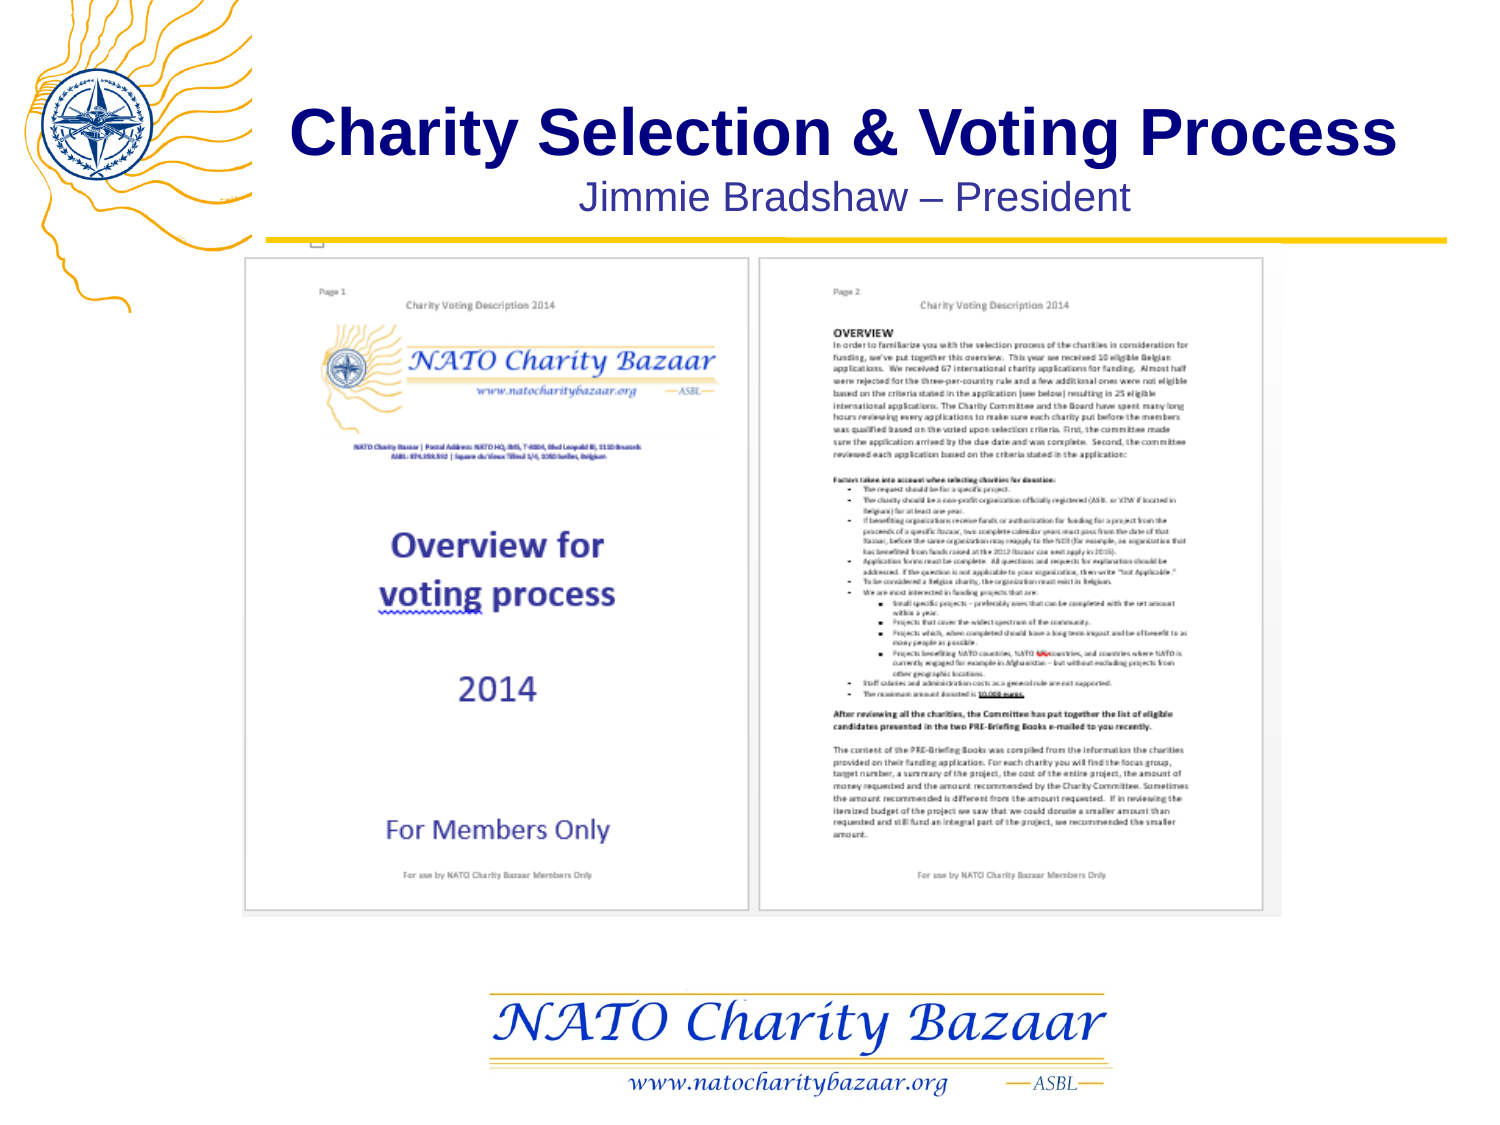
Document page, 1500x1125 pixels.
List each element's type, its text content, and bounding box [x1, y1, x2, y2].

picture [487, 987, 1114, 1100]
title Charity Selection & Voting Process Jimmie Bradshaw – President [256, 61, 1454, 240]
picture [24, 0, 1282, 918]
